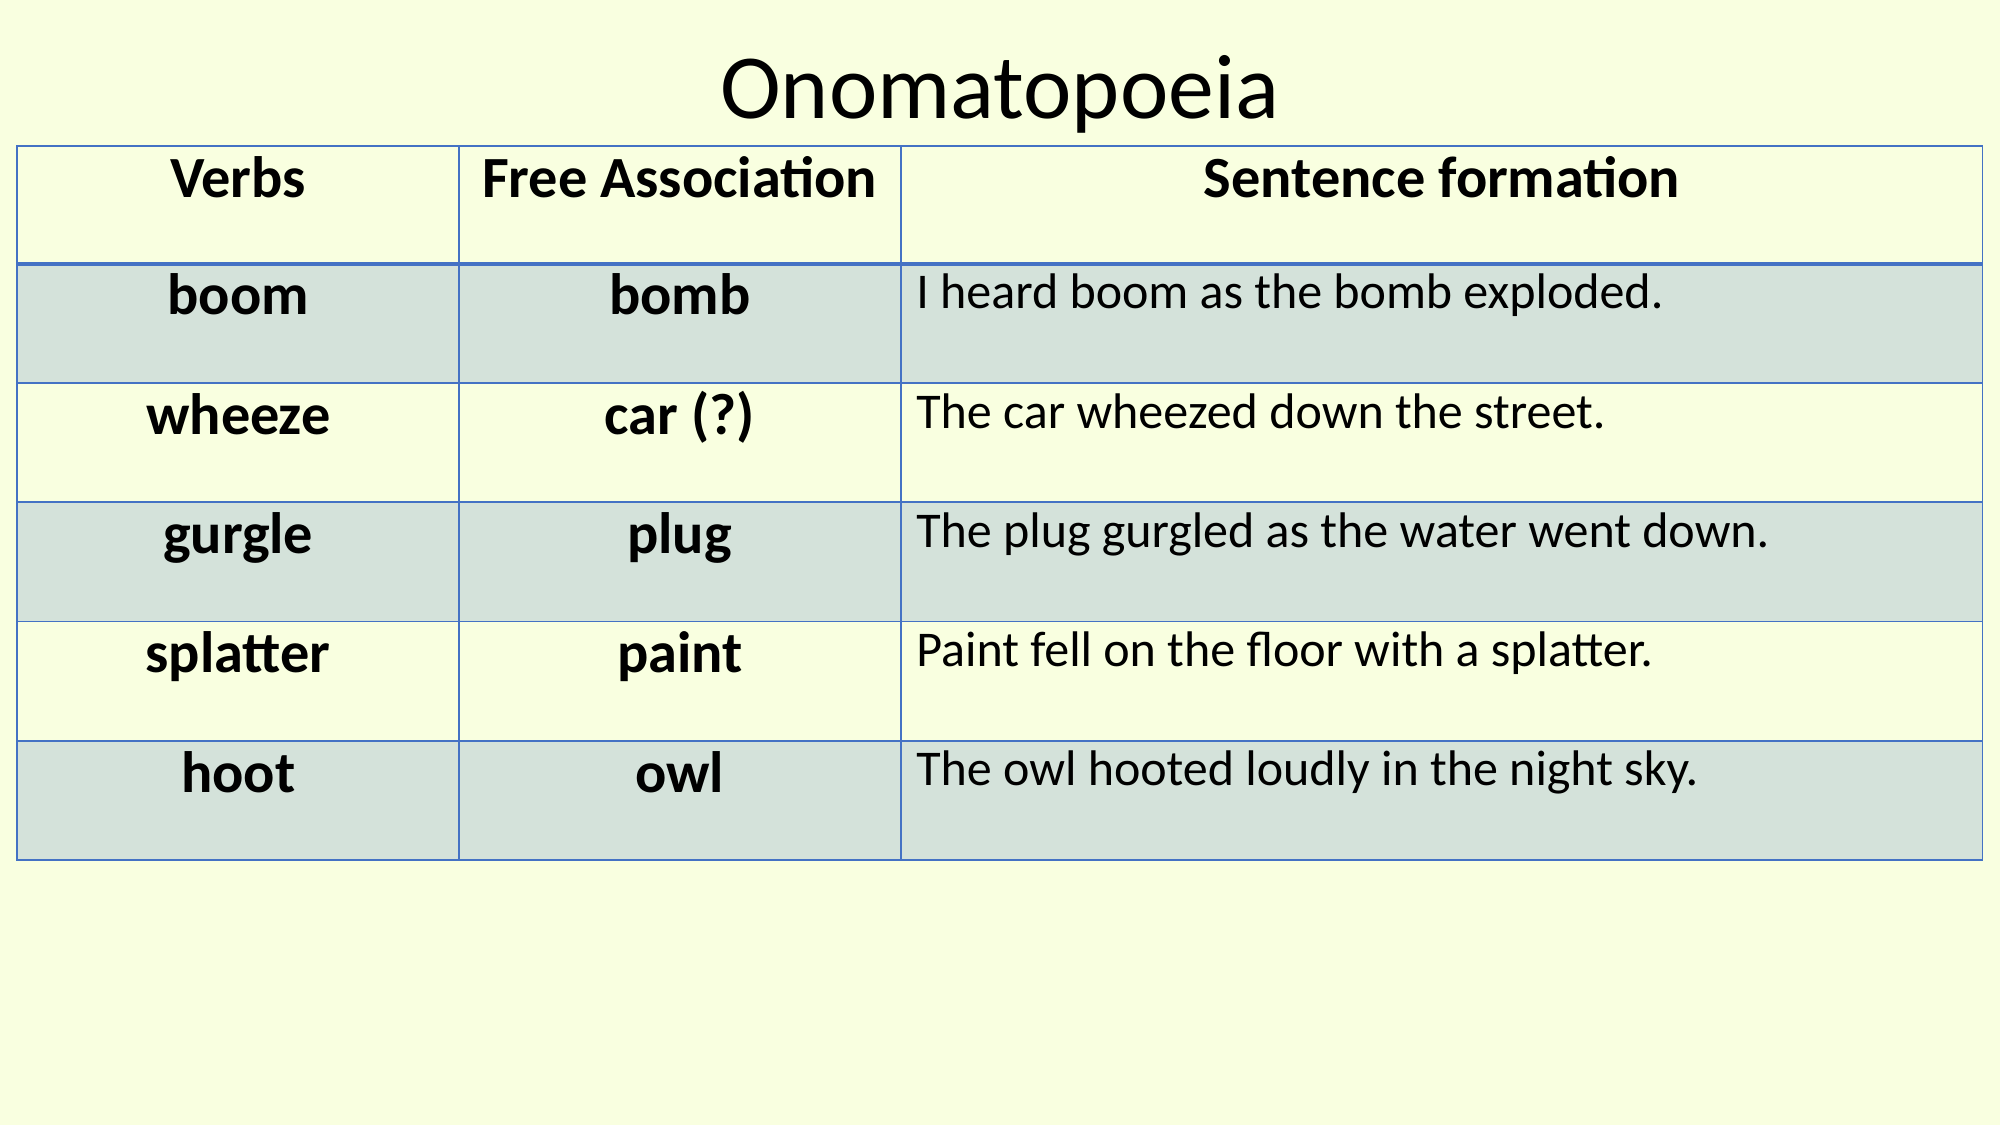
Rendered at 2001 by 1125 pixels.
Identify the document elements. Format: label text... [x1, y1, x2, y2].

table_header Verbs [18, 147, 458, 262]
table_cell car (?) [460, 384, 900, 501]
table_cell hoot [18, 742, 458, 859]
table_cell The plug gurgled as the water went down. [902, 503, 1982, 621]
table_cell owl [460, 742, 900, 859]
table_header Free Association [460, 147, 900, 262]
table_cell plug [460, 503, 900, 621]
table_cell The car wheezed down the street. [902, 384, 1982, 501]
table_header Sentence formation [902, 147, 1982, 262]
table_cell The owl hooted loudly in the night sky. [902, 742, 1982, 859]
text_box Onomatopoeia [333, 19, 1667, 145]
table_cell Paint fell on the floor with a splatter. [902, 622, 1982, 740]
table_cell I heard boom as the bomb exploded. [902, 266, 1982, 382]
table_cell splatter [18, 622, 458, 740]
table_cell gurgle [18, 503, 458, 621]
table_cell wheeze [18, 384, 458, 501]
table_cell boom [18, 266, 458, 382]
table_cell paint [460, 622, 900, 740]
table_cell bomb [460, 266, 900, 382]
